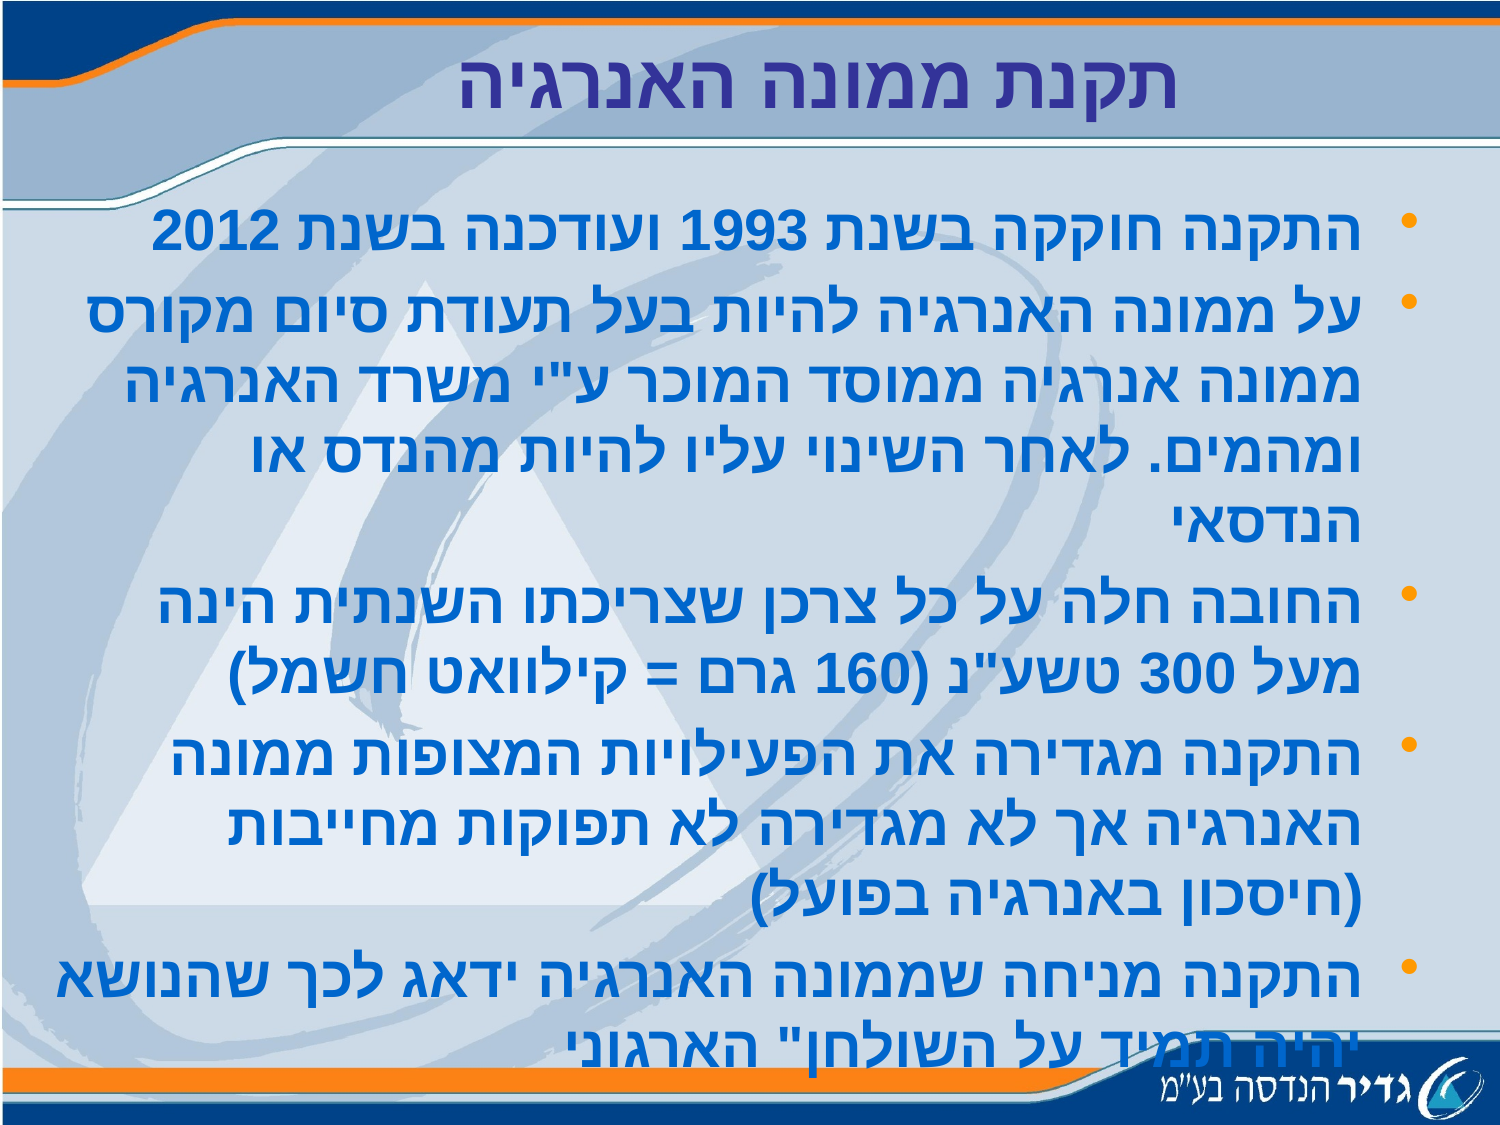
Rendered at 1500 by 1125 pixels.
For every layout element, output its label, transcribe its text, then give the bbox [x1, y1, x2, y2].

picture [0, 0, 1500, 1125]
list התקנה חוקקה בשנת 1993 ועודכנה בשנת 2012 על ממונה האנרגיה להיות בעל תעודת סיום מקורס ממונה אנרגיה ממוסד המוכר ע"י משרד האנרגיה ומהמים. לאחר השינוי עליו להיות מהנדס או הנדסאי החובה חלה על כל צרכן שצריכתו השנתית הינה מעל 300 טשע"נ (160 גרם = קילוואט חשמל) התקנה מגדירה את הפעילויות המצופות ממונה האנרגיה אך לא מגדירה לא תפוקות מחייבות (חיסכון באנרגיה בפועל) התקנה מניחה שממונה האנרגיה ידאג לכך שהנושא יהיה תמיד על השולחן" הארגוני [29, 184, 1436, 927]
title תקנת ממונה האנרגיה [144, 0, 1495, 173]
